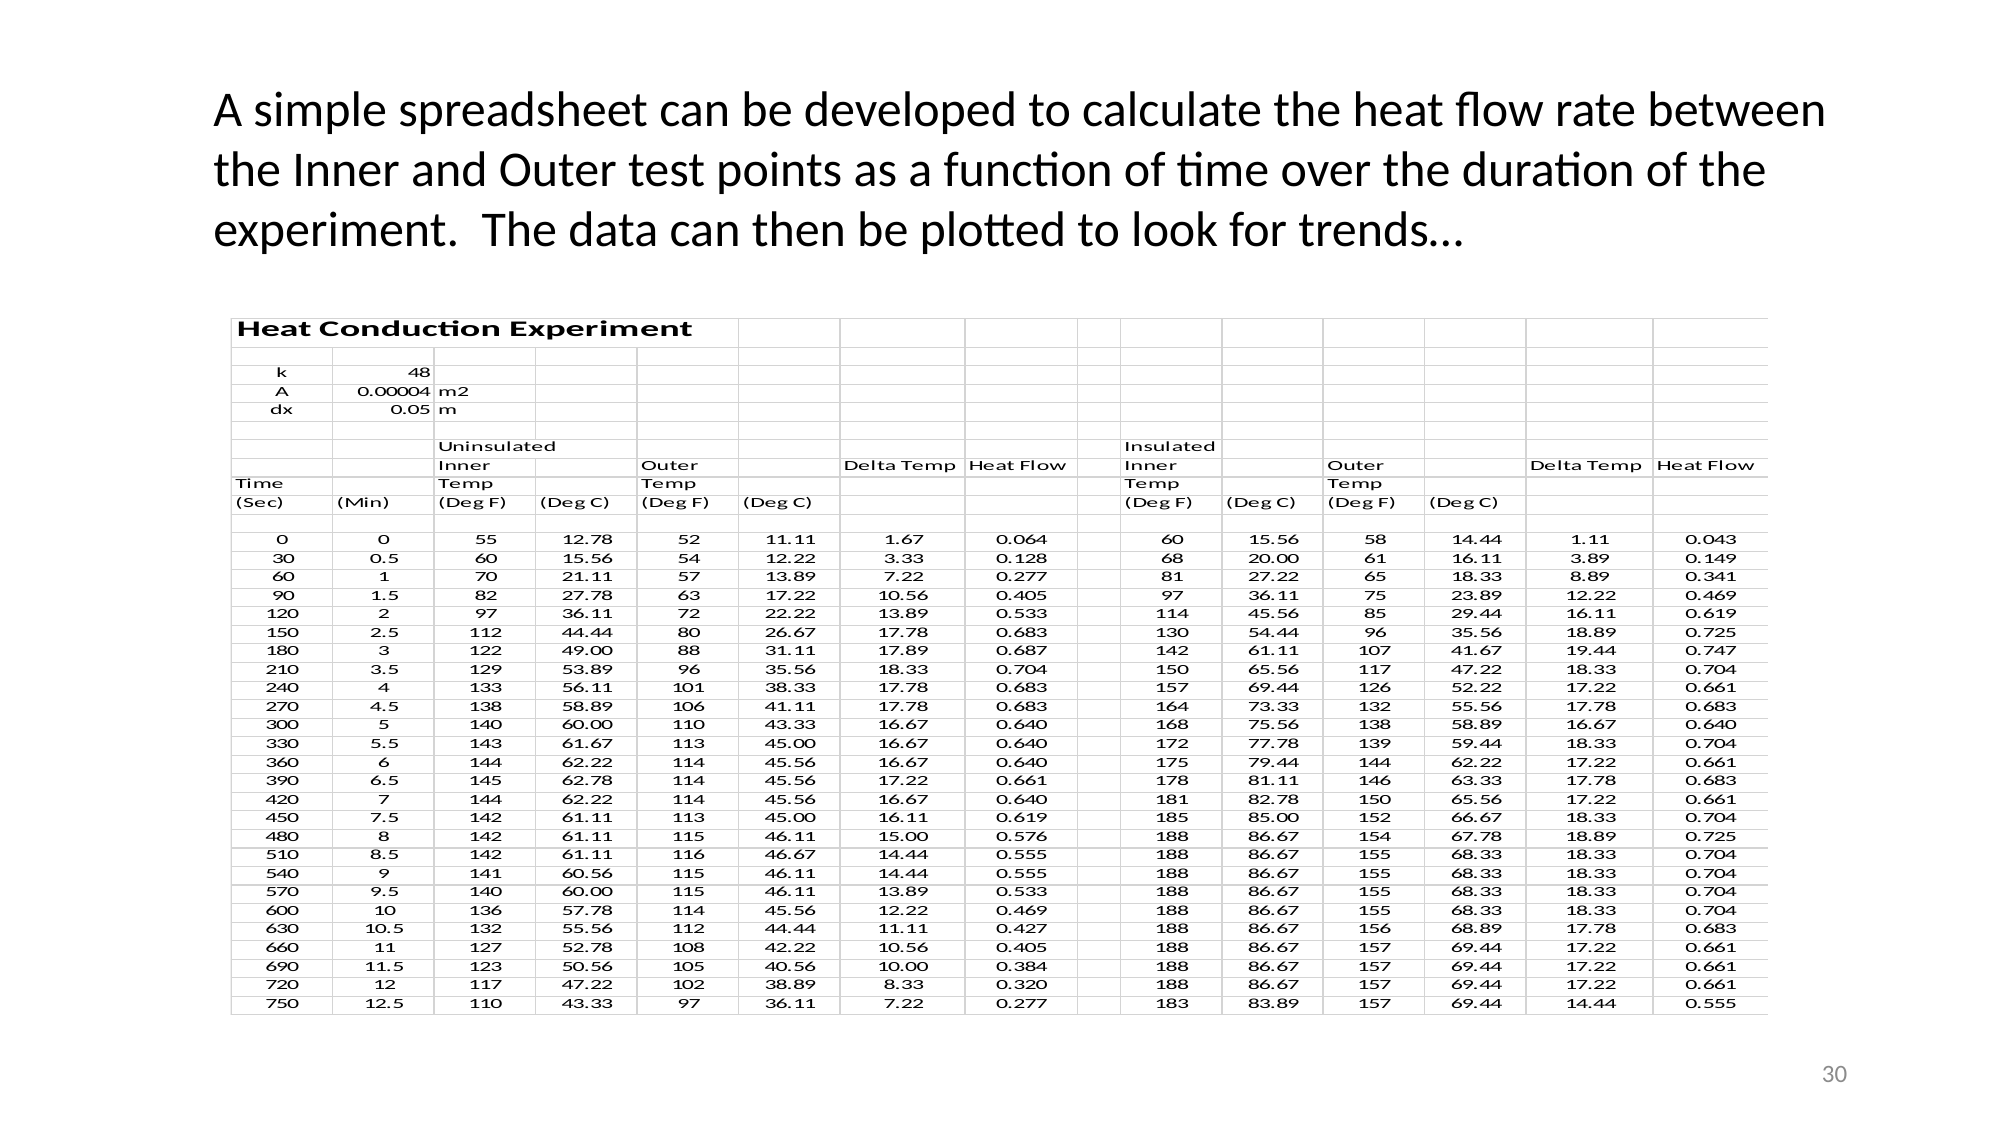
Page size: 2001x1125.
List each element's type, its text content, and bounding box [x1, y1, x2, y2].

picture [230, 317, 1770, 1016]
text_box A simple spreadsheet can be developed to calculate the heat flow rate between the Inner and Outer test points as a function of time over the duration of the experiment. The data can then be plotted to look for trends… [198, 68, 1863, 264]
slide_number 30 [1412, 1042, 1863, 1103]
